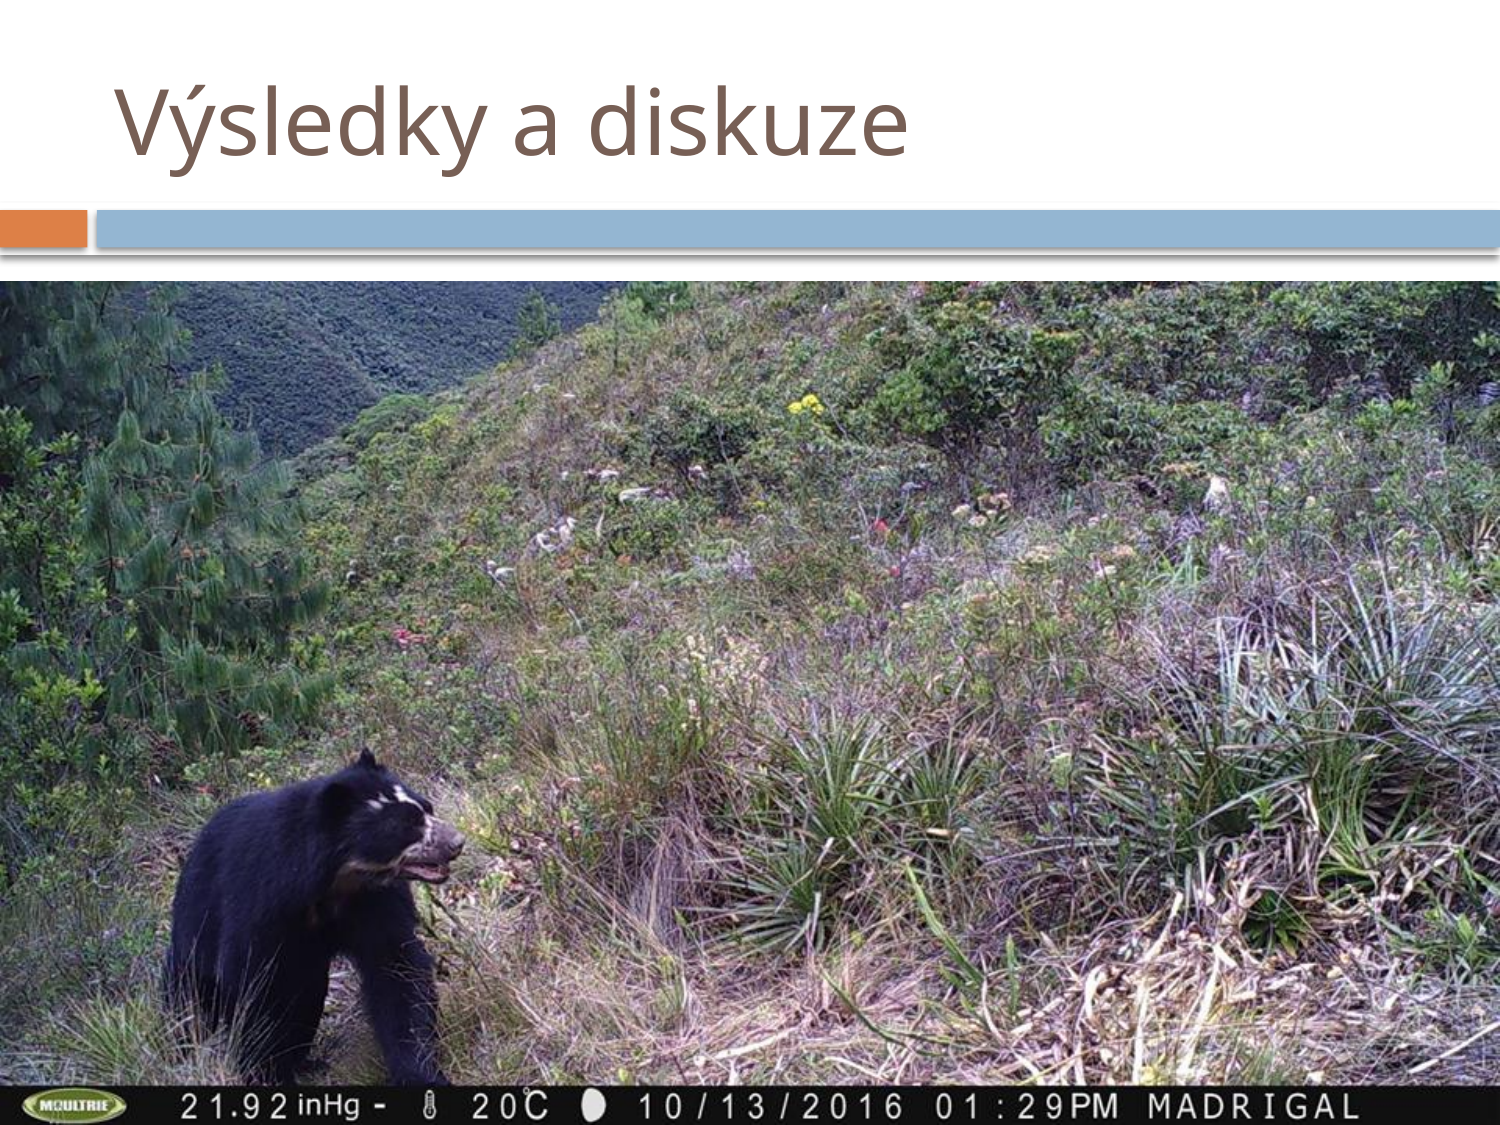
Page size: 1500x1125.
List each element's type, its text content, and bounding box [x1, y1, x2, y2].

picture [0, 280, 1500, 1125]
title Výsledky a diskuze [99, 37, 1438, 200]
